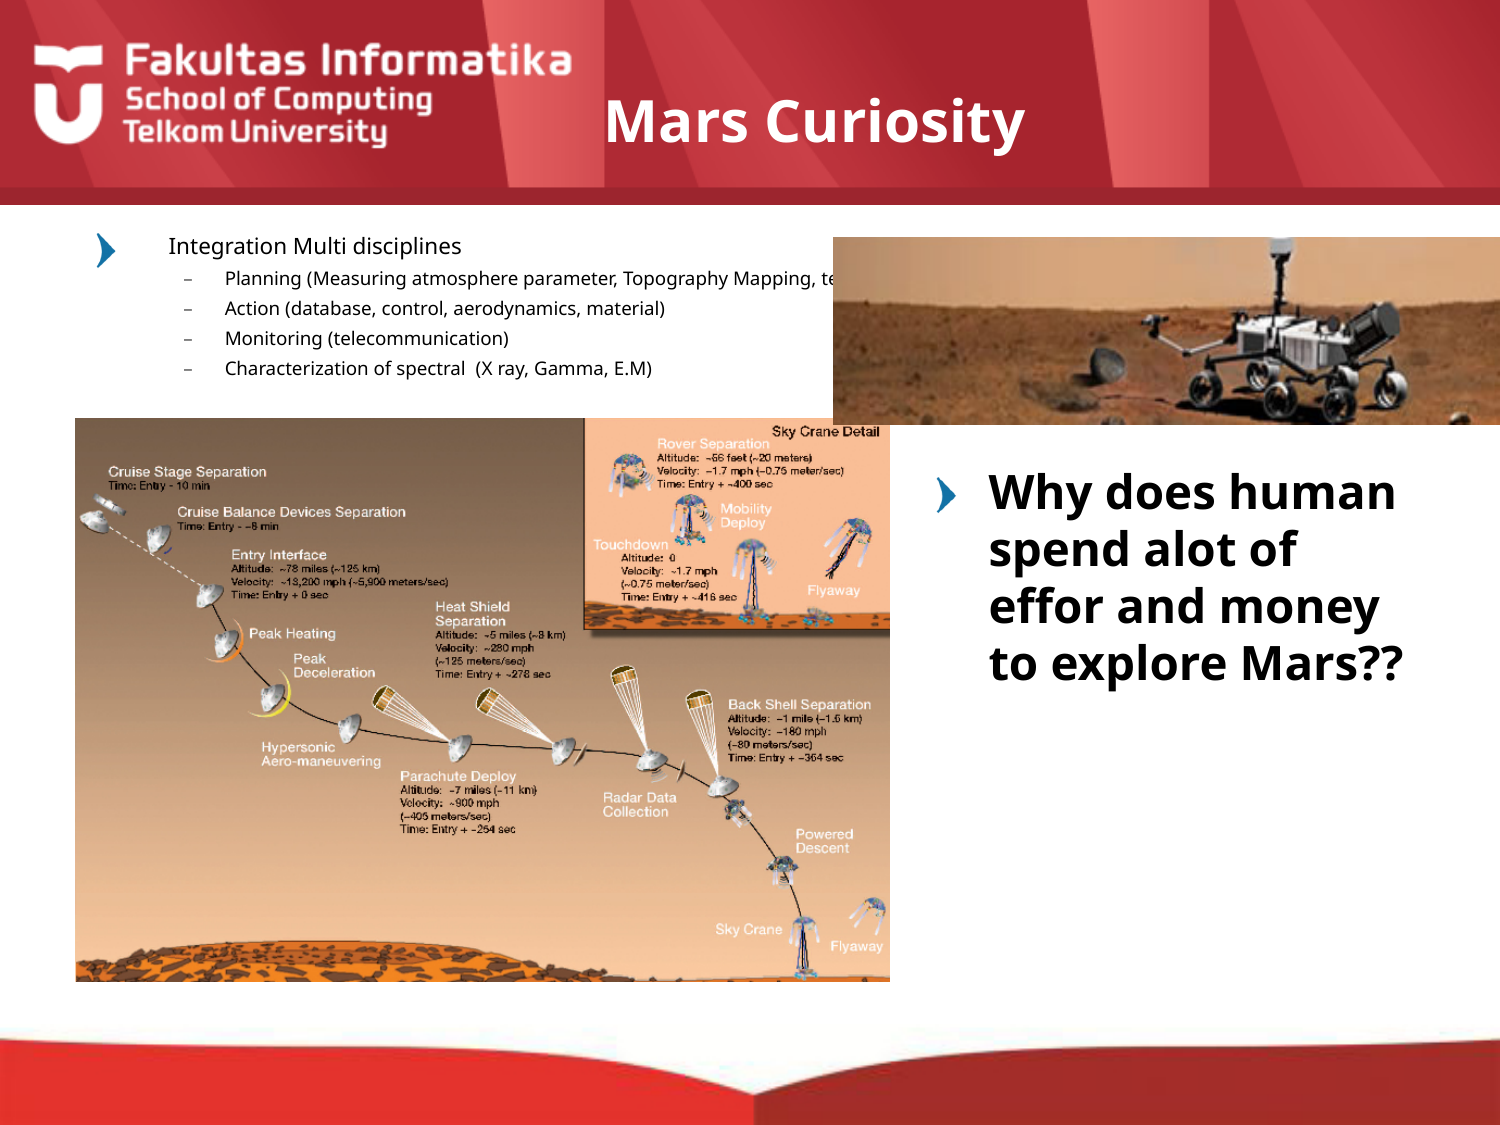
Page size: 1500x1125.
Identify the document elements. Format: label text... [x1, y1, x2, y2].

picture [90, 222, 119, 270]
picture [74, 237, 1500, 983]
picture [930, 466, 960, 515]
title Mars Curiosity [588, 37, 1438, 200]
list Integration Multi disciplines Planning (Measuring atmosphere parameter, Topography Mapping, temperature) Action (database, control, aerodynamics, material) Monitoring (telecommunication) Characterization of spectral (X ray, Gamma, E.M) [75, 224, 1425, 388]
text_box Why does human spend alot of effor and money to explore Mars?? [915, 454, 1425, 742]
picture [0, 0, 1500, 205]
picture [0, 1024, 1500, 1125]
